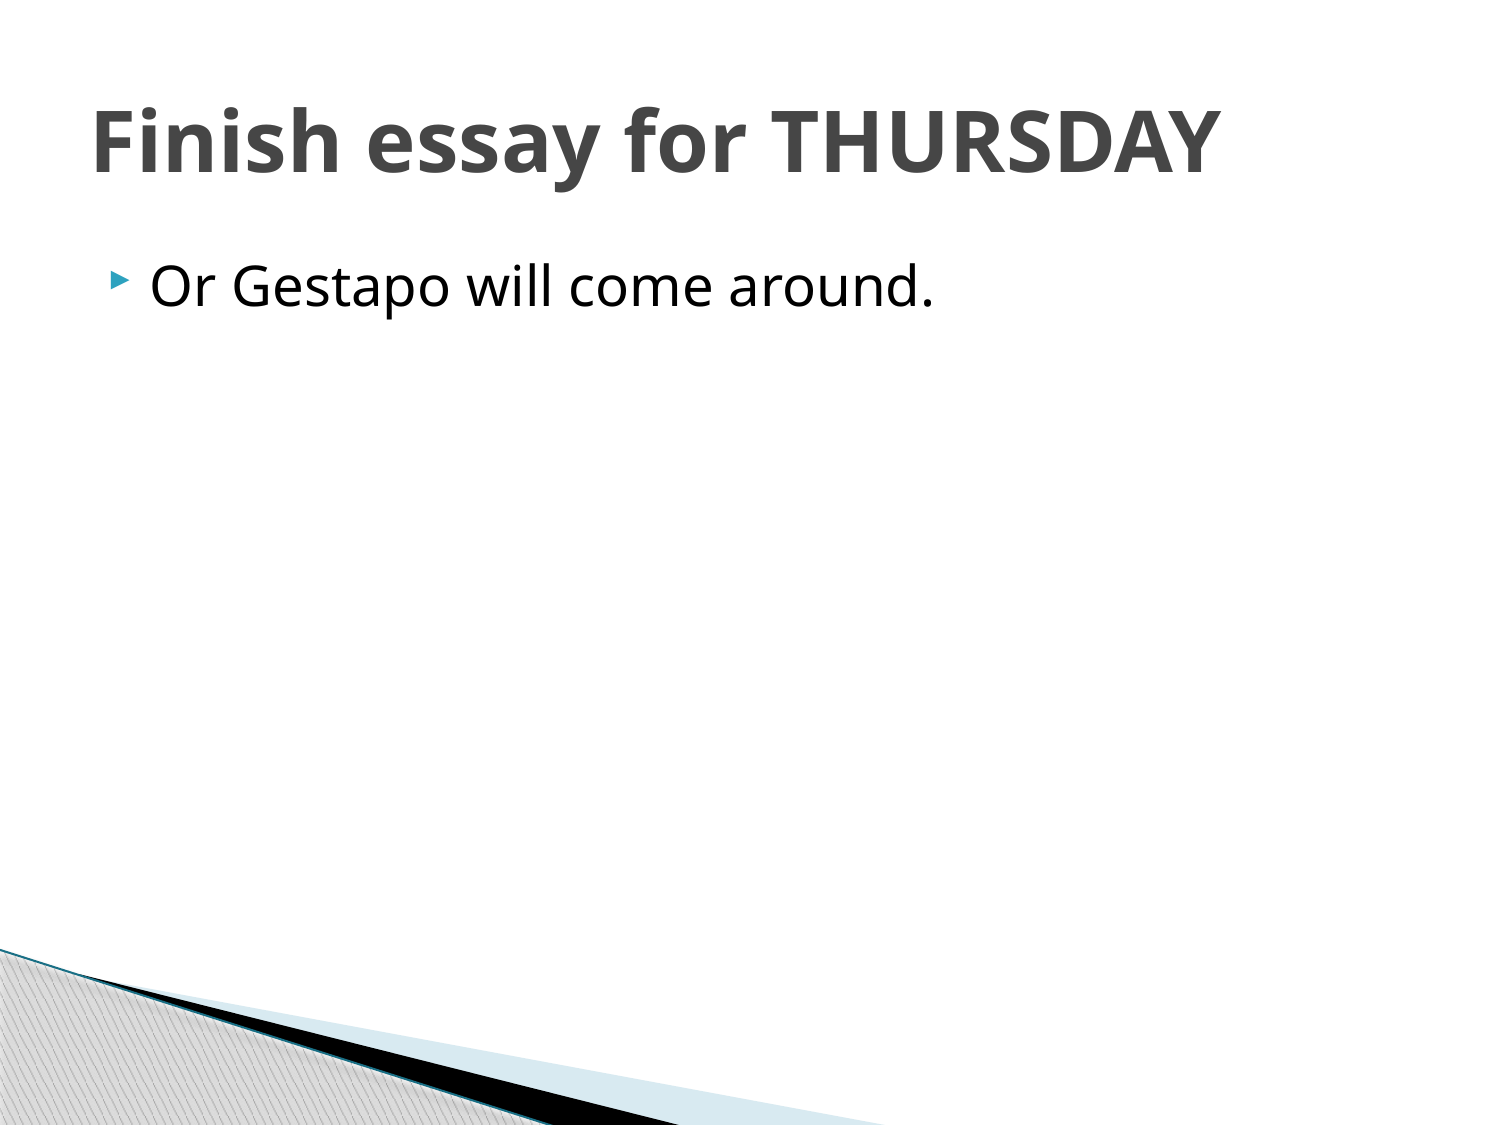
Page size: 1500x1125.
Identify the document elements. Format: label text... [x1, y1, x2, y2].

title Finish essay for THURSDAY [75, 45, 1425, 233]
list Or Gestapo will come around. [75, 243, 1425, 986]
